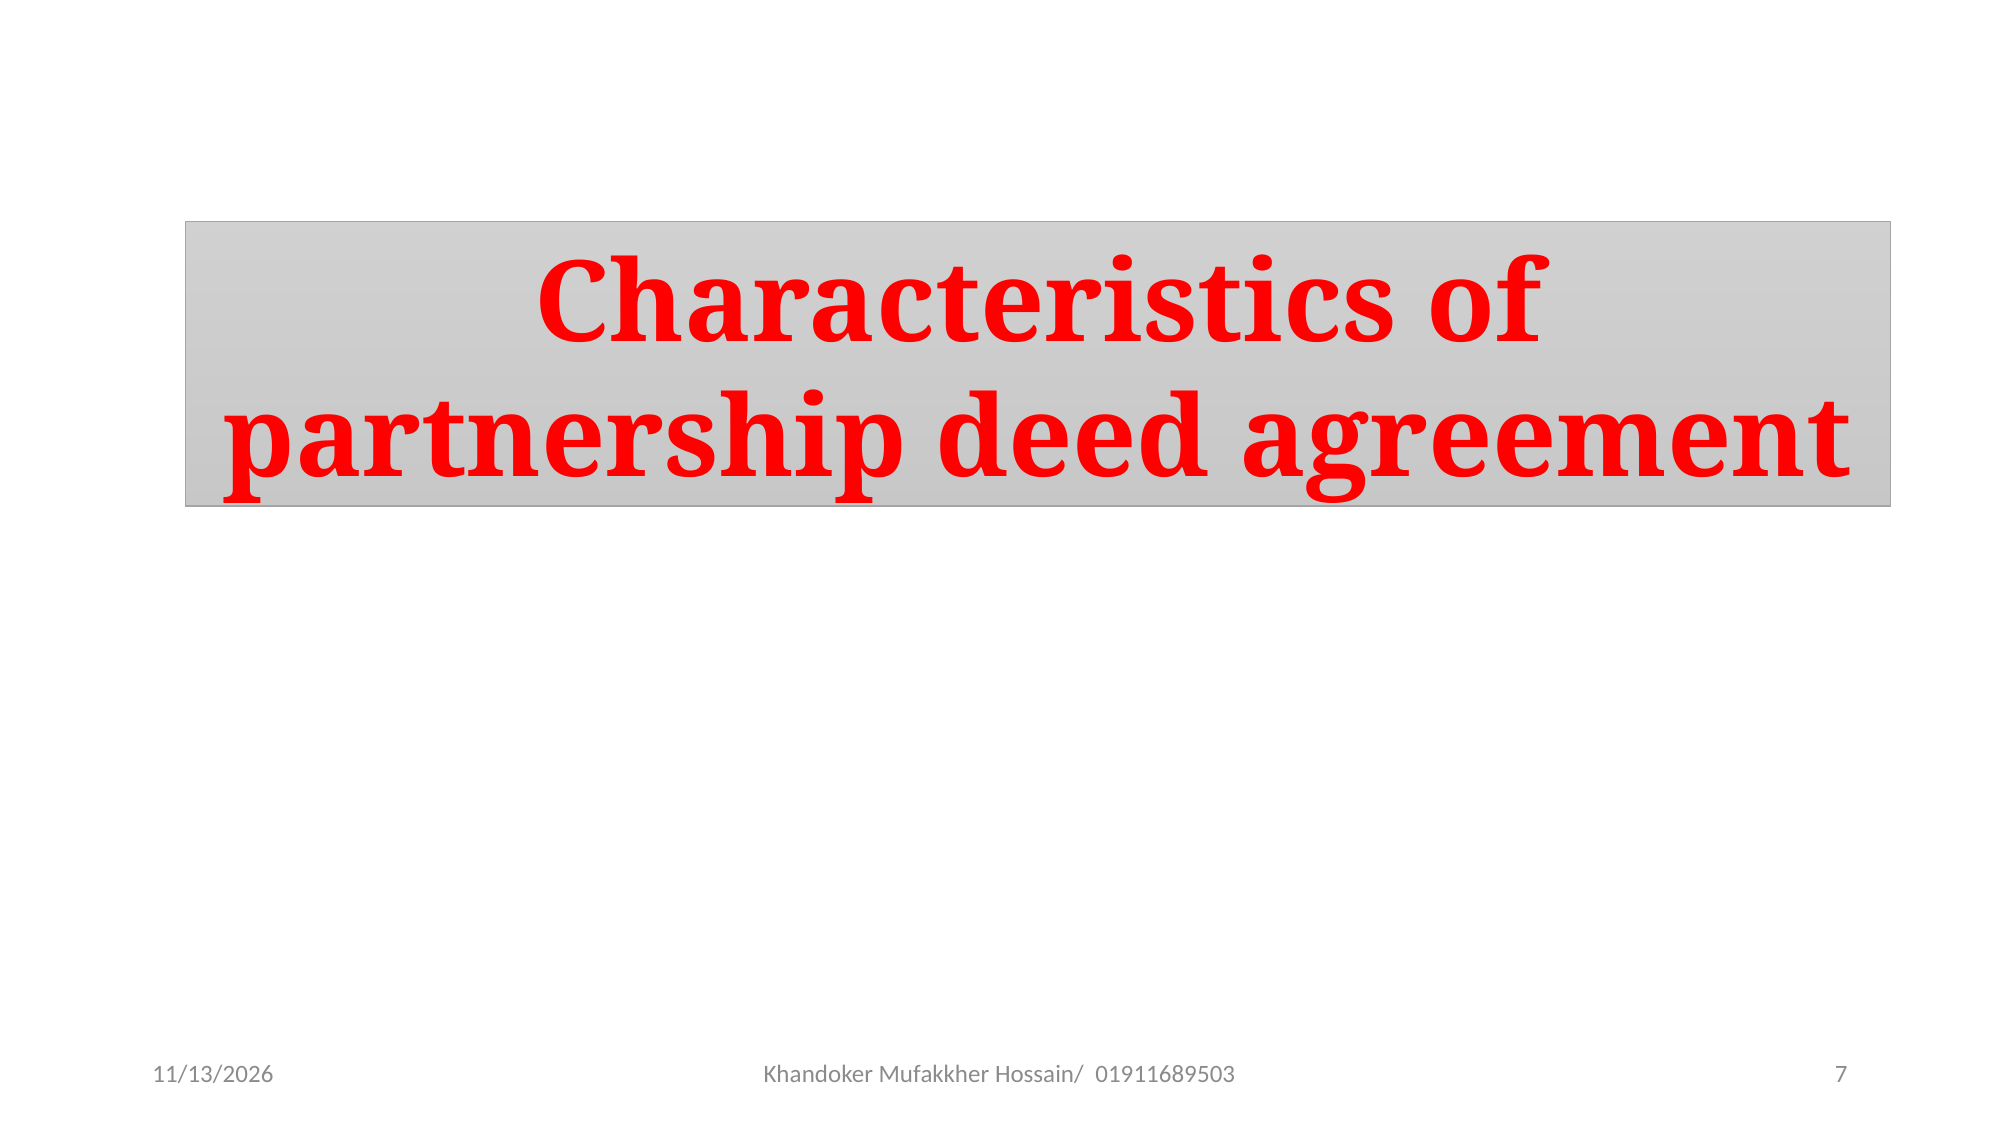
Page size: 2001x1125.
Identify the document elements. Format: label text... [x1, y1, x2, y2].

slide_number 7 [1412, 1042, 1863, 1103]
footer Khandoker Mufakkher Hossain/ 01911689503 [662, 1042, 1338, 1103]
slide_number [137, 1042, 588, 1103]
text_box Characteristics of partnership deed agreement [185, 221, 1891, 507]
